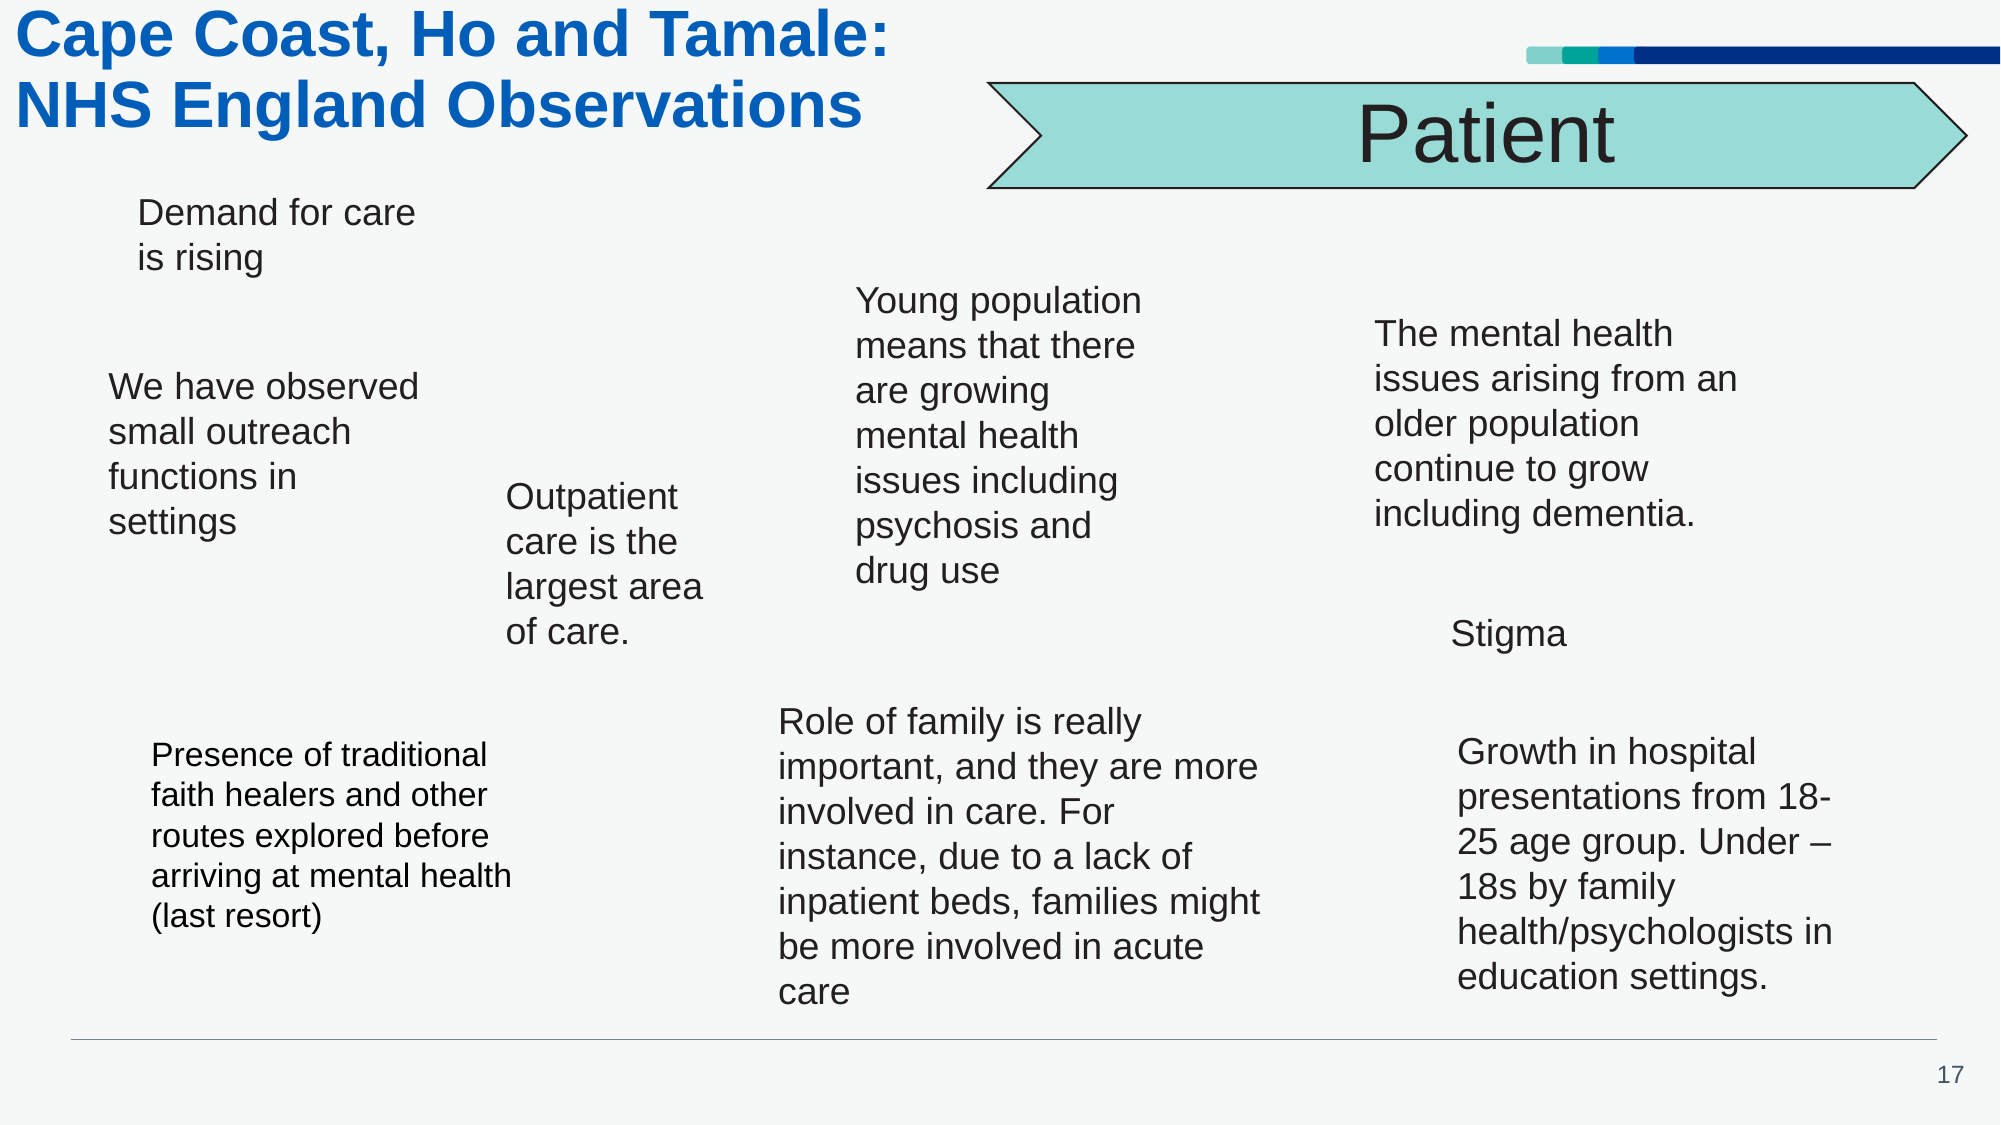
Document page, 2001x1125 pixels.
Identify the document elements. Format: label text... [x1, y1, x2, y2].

text_box Young population means that there are growing mental health issues including psychosis and drug use [840, 268, 1186, 599]
title Cape Coast, Ho and Tamale: NHS England Observations [15, 0, 1887, 142]
text_box Presence of traditional faith healers and other routes explored before arriving at mental health (last resort) [151, 732, 554, 936]
text_box We have observed small outreach functions in settings [93, 354, 439, 550]
picture [1887, 41, 2001, 71]
text_box The mental health issues arising from an older population continue to grow including dementia. [1359, 301, 1767, 542]
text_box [987, 82, 1967, 189]
text_box Growth in hospital presentations from 18-25 age group. Under – 18s by family health/psychologists in education settings. [1442, 719, 1849, 1005]
text_box Role of family is really important, and they are more involved in care. For instance, due to a lack of inpatient beds, families might be more involved in acute care [763, 690, 1279, 1065]
text_box Stigma [1435, 601, 1583, 662]
text_box Demand for care is rising [122, 180, 469, 286]
text_box Outpatient care is the largest area of care. [490, 464, 743, 660]
